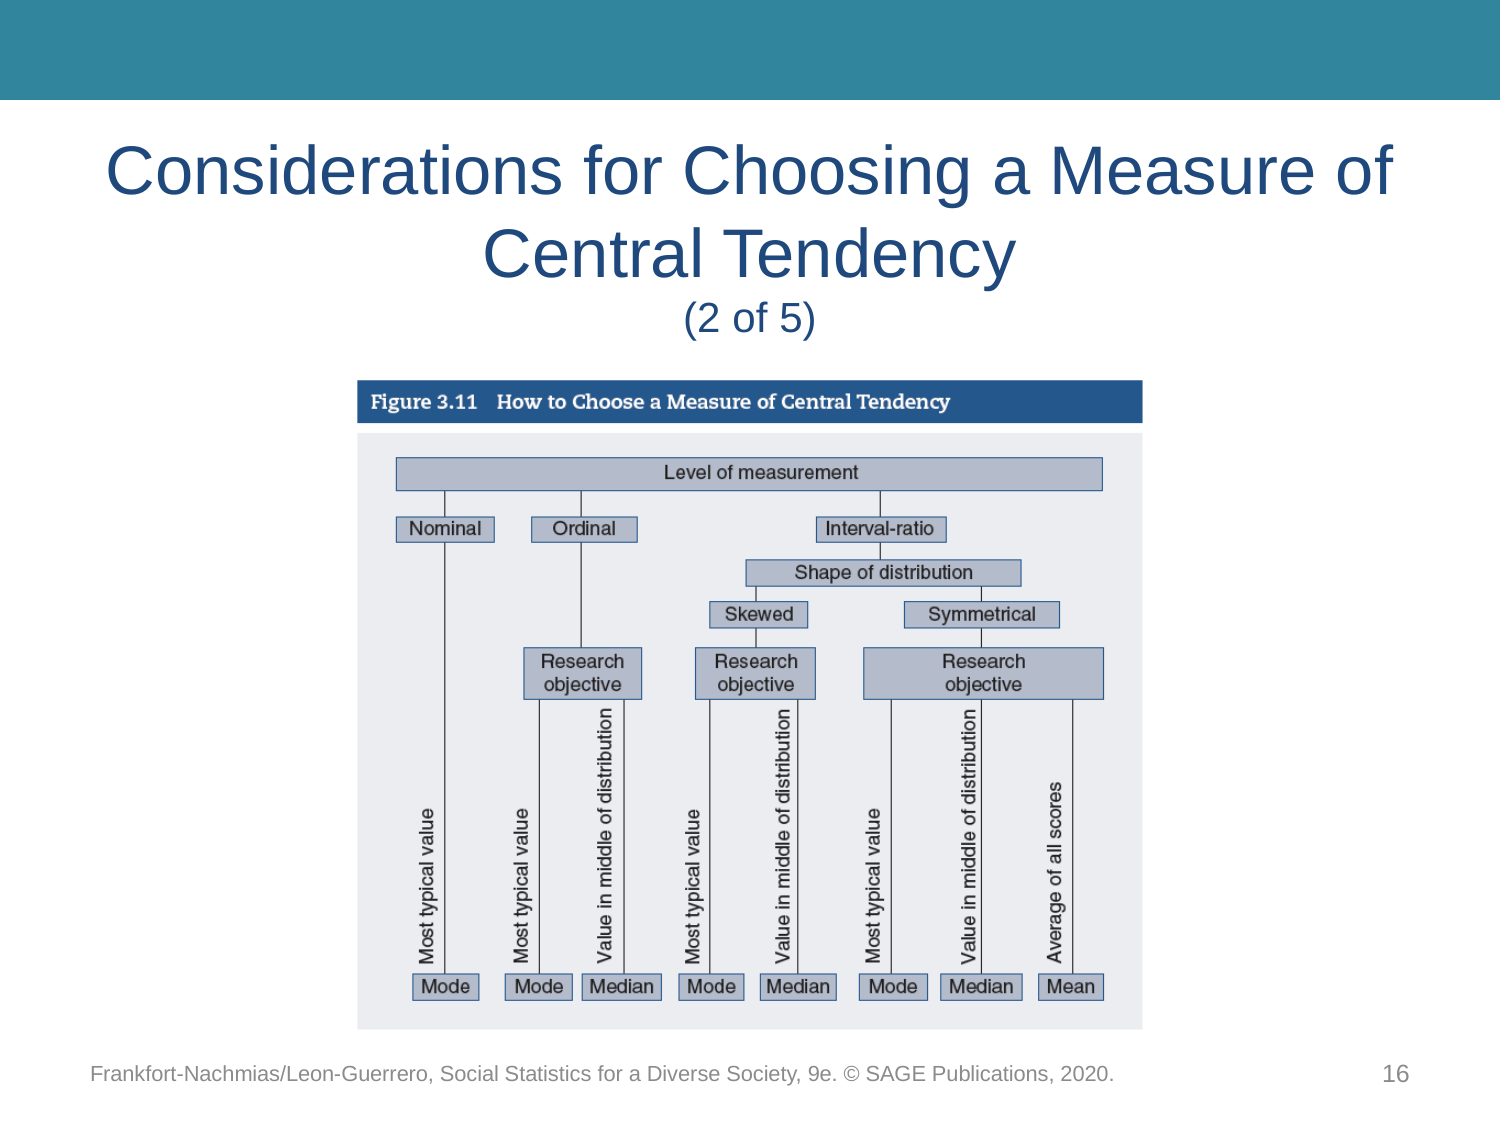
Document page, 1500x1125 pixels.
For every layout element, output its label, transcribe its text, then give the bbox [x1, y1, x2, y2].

title Considerations for Choosing a Measure of Central Tendency (2 of 5) [75, 117, 1425, 350]
slide_number 16 [1350, 1042, 1425, 1103]
footer Frankfort-Nachmias/Leon-Guerrero, Social Statistics for a Diverse Society, 9e. © SAGE Publications, 2020. [75, 1042, 1313, 1103]
picture [353, 377, 1147, 1036]
